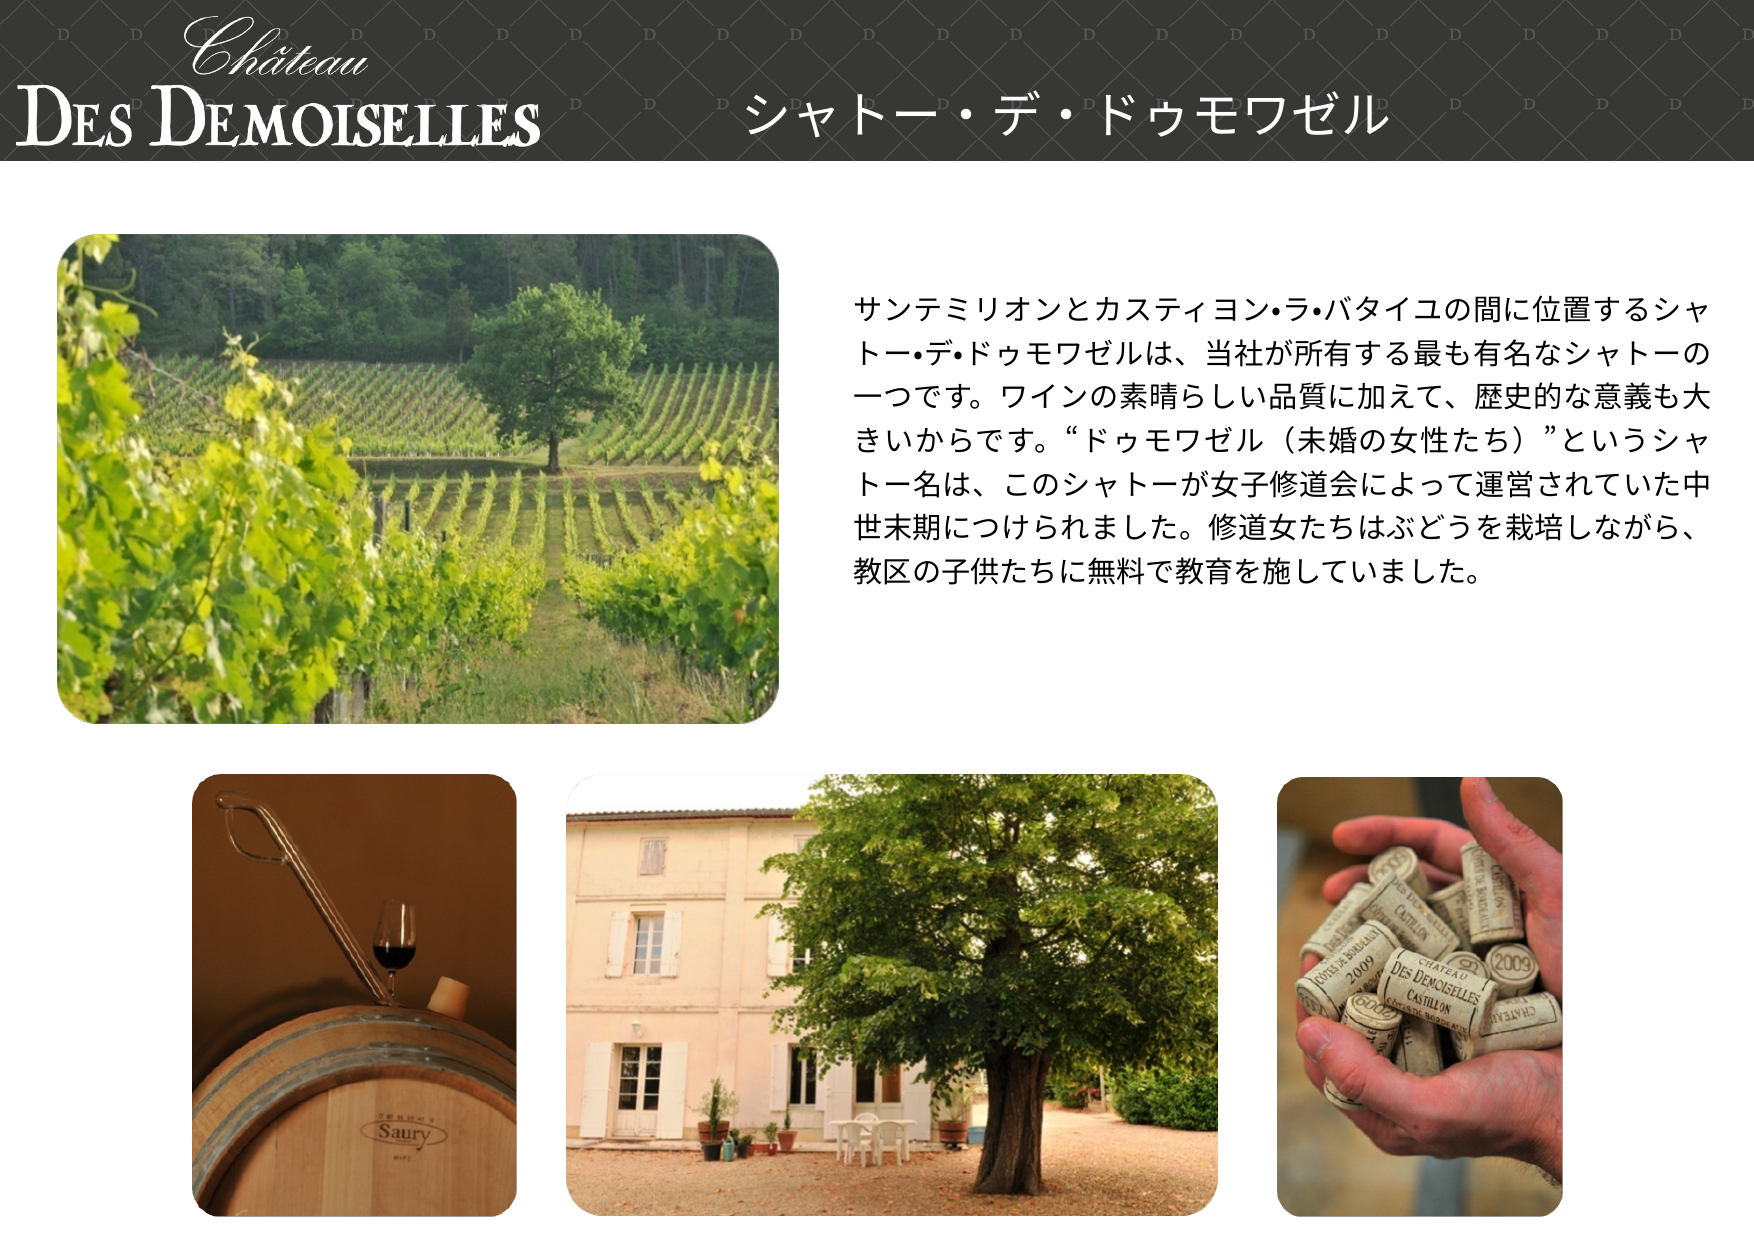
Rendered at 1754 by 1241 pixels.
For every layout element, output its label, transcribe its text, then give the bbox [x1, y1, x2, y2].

text_box サンテミリオンとカスティヨン・ラ・バタイユの間に位置するシャトー・デ・ドゥモワゼルは、当社が所有する最も有名なシャトーの一つです。ワインの素晴らしい品質に加えて、歴史的な意義も大きいからです。“ドゥモワゼル（未婚の女性たち）”というシャトー名は、このシャトーが女子修道会によって運営されていた中世末期につけられました。修道女たちはぶどうを栽培しながら、教区の子供たちに無料で教育を施していました。 [838, 274, 1728, 596]
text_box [190, 773, 1563, 1217]
picture [56, 233, 780, 726]
picture [0, 0, 1754, 207]
